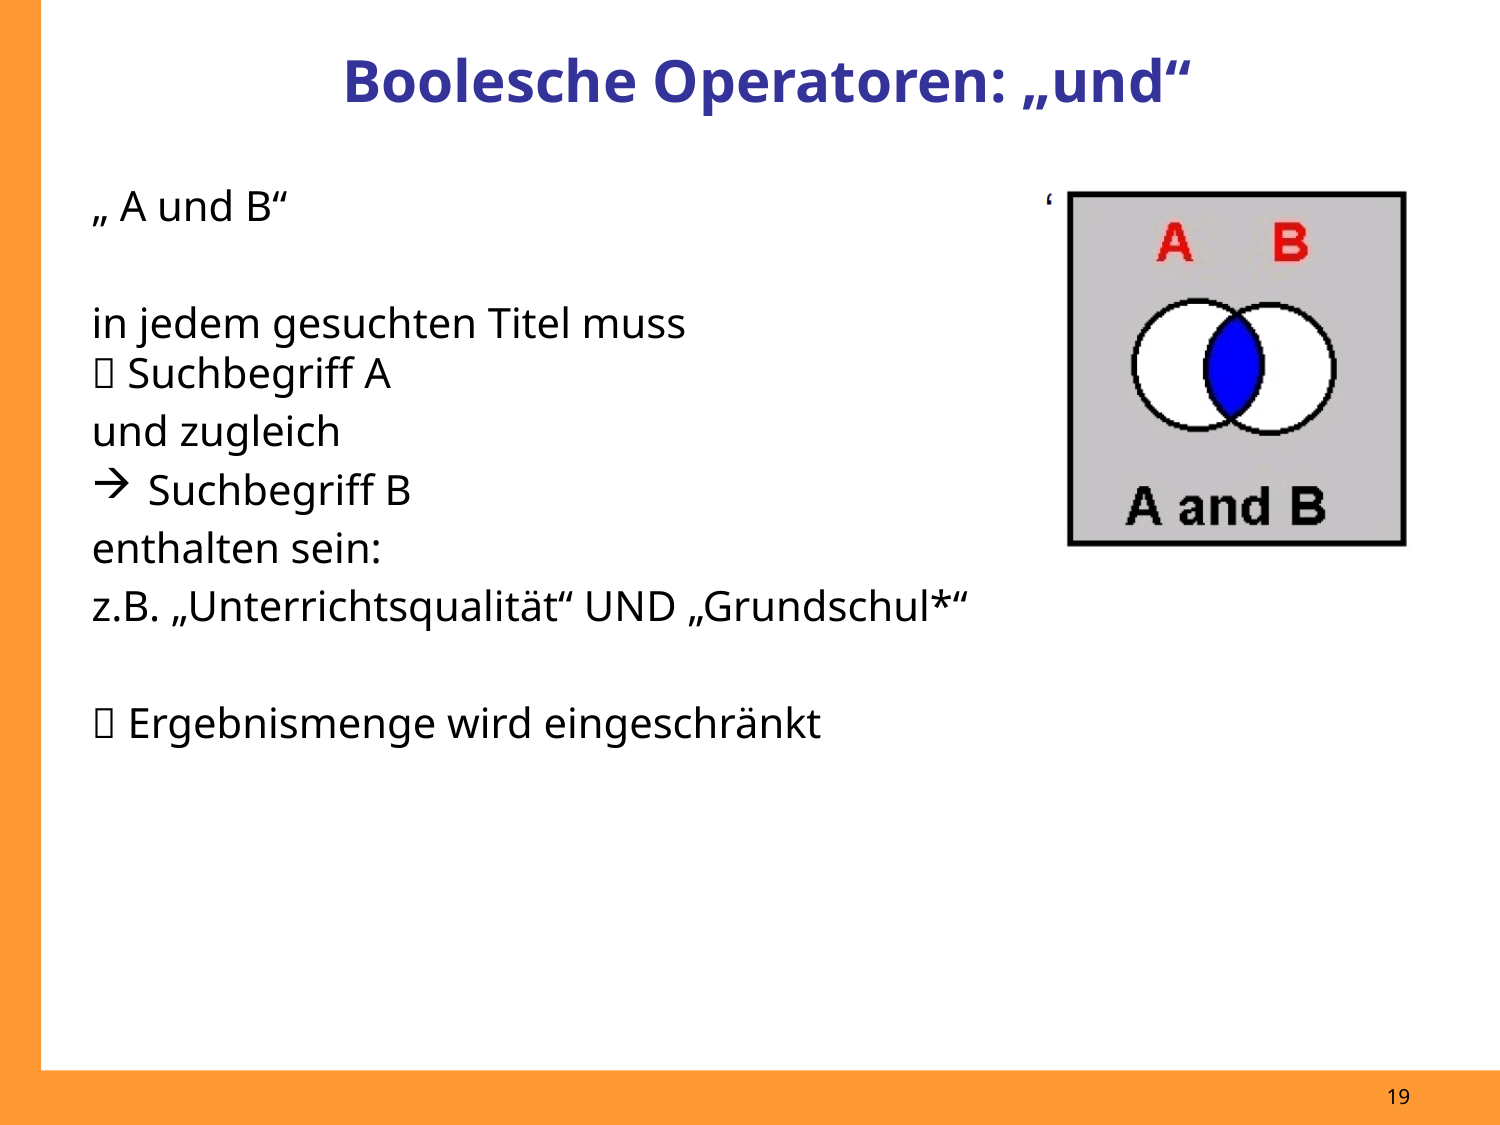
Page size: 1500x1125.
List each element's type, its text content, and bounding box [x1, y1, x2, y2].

title Boolesche Operatoren: „und“ [75, 8, 1459, 149]
list „ A und B“ in jedem gesuchten Titel muss  Suchbegriff A und zugleich Suchbegriff B enthalten sein: z.B. „Unterrichtsqualität“ UND „Grundschul*“  Ergebnismenge wird eingeschränkt [76, 172, 1471, 1047]
picture [1045, 172, 1412, 558]
